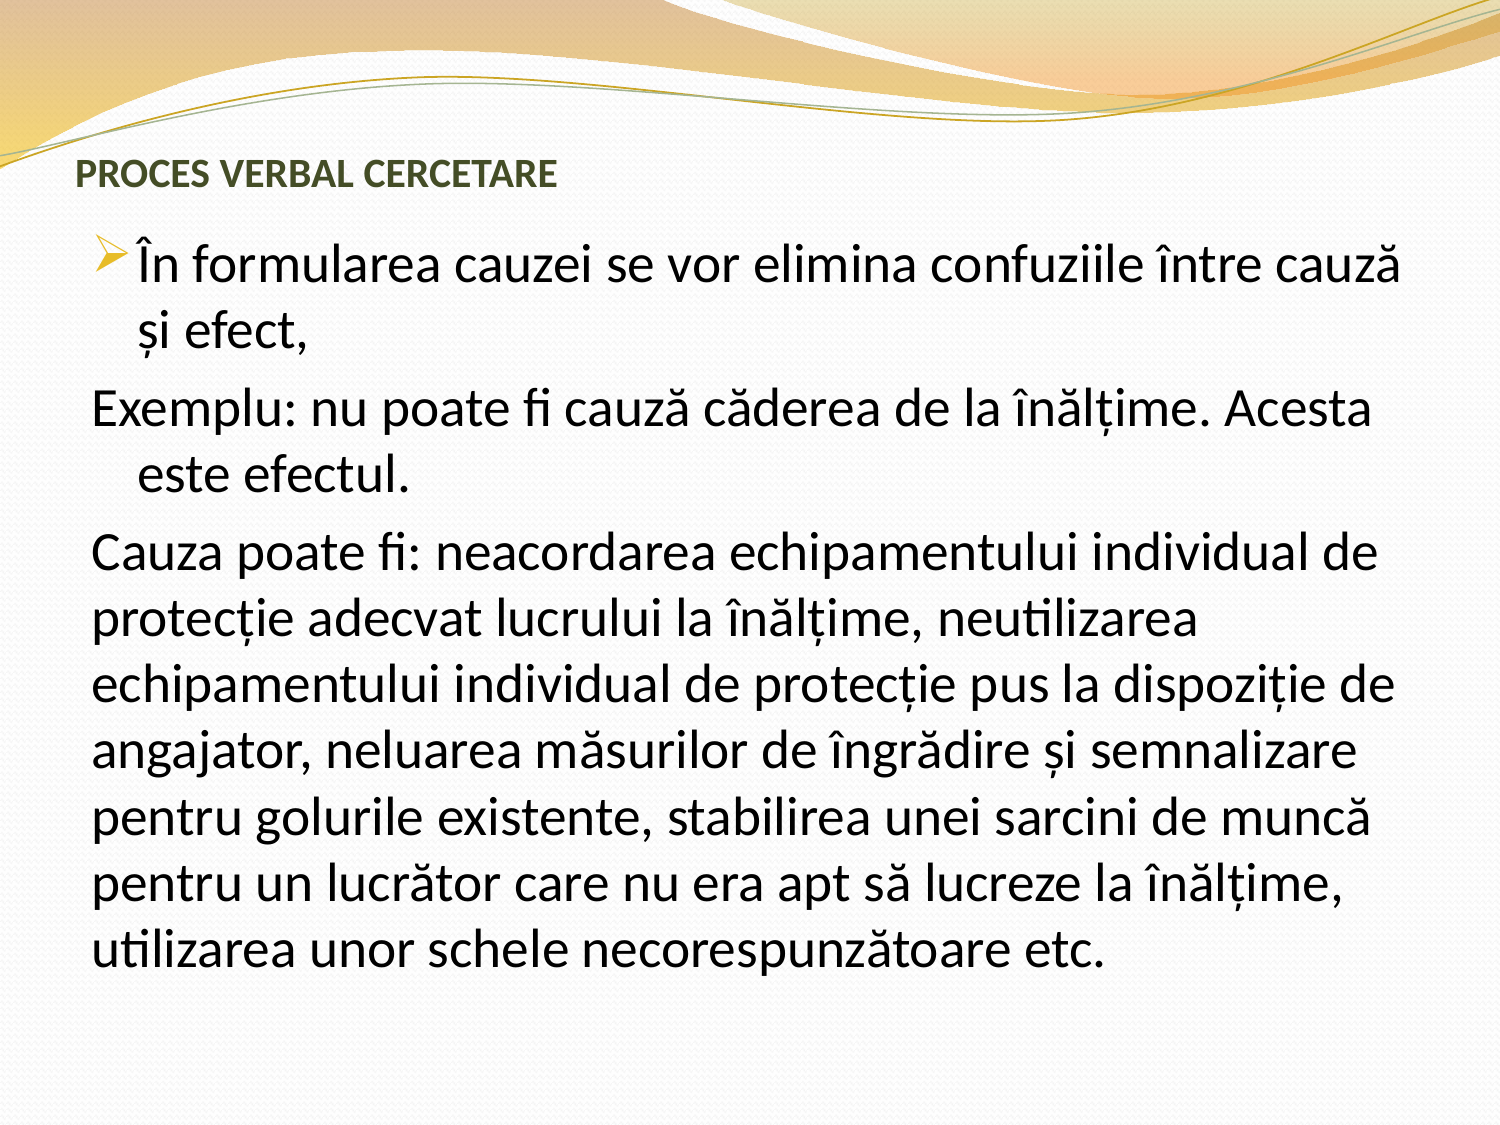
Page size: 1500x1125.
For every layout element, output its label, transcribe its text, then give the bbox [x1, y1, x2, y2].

list În formularea cauzei se vor elimina confuziile între cauză şi efect, Exemplu: nu poate fi cauză căderea de la înălţime. Acesta este efectul. Cauza poate fi: neacordarea echipamentului individual de protecţie adecvat lucrului la înălţime, neutilizarea echipamentului individual de protecţie pus la dispoziţie de angajator, neluarea măsurilor de îngrădire şi semnalizare pentru golurile existente, stabilirea unei sarcini de muncă pentru un lucrător care nu era apt să lucreze la înălţime, utilizarea unor schele necorespunzătoare etc. [76, 219, 1427, 1002]
title PROCES VERBAL CERCETARE [75, 115, 1425, 197]
